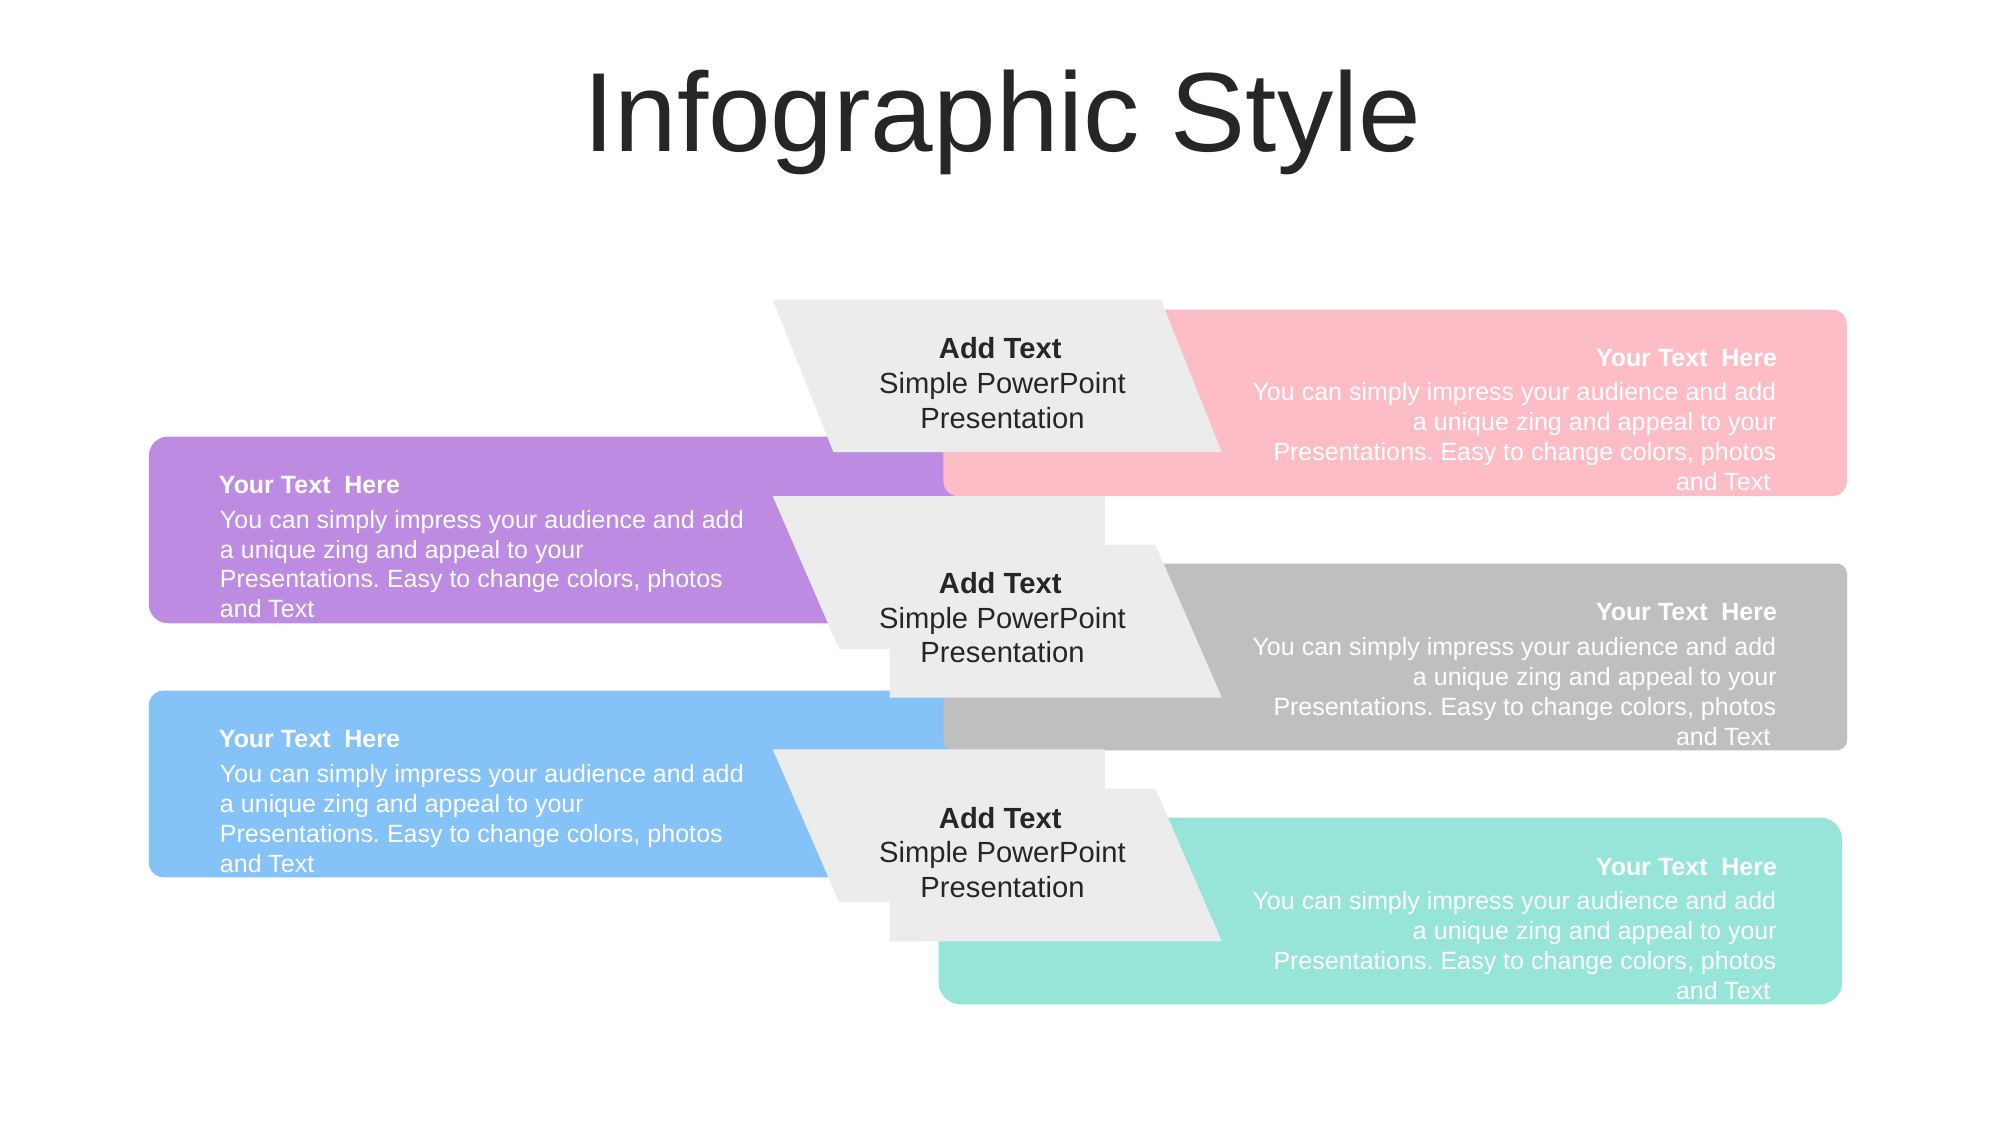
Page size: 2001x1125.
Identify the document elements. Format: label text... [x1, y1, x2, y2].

text_box [147, 689, 945, 879]
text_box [1234, 333, 1793, 475]
list Infographic Style [53, 55, 1952, 175]
text_box [937, 816, 1844, 1006]
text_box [817, 322, 1186, 478]
text_box [1186, 359, 1224, 454]
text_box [204, 715, 763, 857]
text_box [1234, 588, 1793, 730]
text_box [817, 792, 1186, 948]
text_box [942, 562, 1849, 752]
text_box [942, 308, 1849, 498]
text_box [771, 298, 1171, 414]
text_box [772, 749, 1222, 942]
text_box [204, 460, 763, 602]
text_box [1234, 842, 1793, 984]
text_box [817, 557, 1186, 713]
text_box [772, 496, 1222, 698]
text_box [147, 435, 950, 625]
